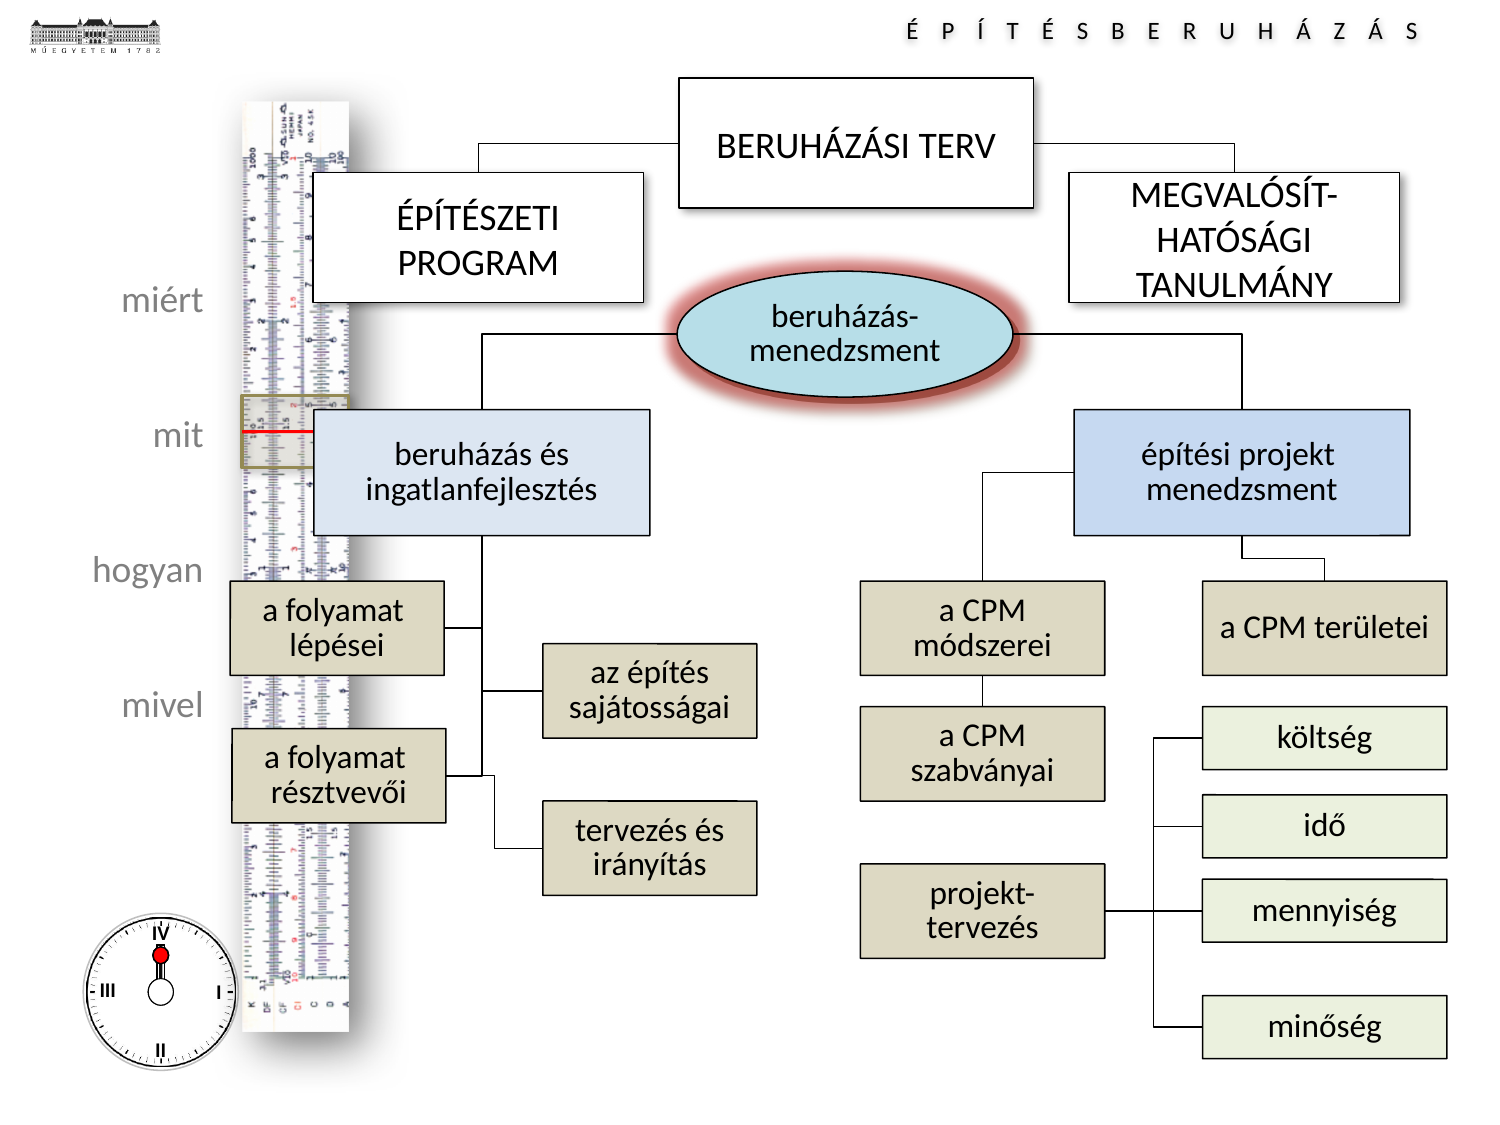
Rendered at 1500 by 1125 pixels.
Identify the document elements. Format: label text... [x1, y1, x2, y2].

text_box a folyamat lépései [230, 581, 429, 676]
text_box a CPM módszerei [860, 581, 1105, 676]
text_box költség [1202, 706, 1447, 770]
text_box a folyamat résztvevői [231, 728, 446, 823]
picture [243, 676, 348, 728]
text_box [1104, 825, 1203, 909]
text_box BERUHÁZÁSI TERV [677, 76, 1036, 210]
text_box a CPM szabványai [860, 706, 1105, 802]
text_box a CPM területei [1202, 581, 1447, 676]
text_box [343, 637, 585, 674]
picture [243, 102, 348, 394]
text_box minőség [1202, 995, 1447, 1059]
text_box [477, 142, 680, 173]
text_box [1033, 142, 1235, 173]
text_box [982, 472, 1075, 582]
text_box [1012, 333, 1243, 410]
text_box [1260, 516, 1307, 600]
text_box ÉPÍTÉSZETI PROGRAM [311, 171, 646, 305]
text_box beruházás és ingatlanfejlesztés [313, 409, 650, 536]
picture [86, 917, 236, 1067]
text_box tervezés és irányítás [542, 800, 757, 896]
text_box mennyiség [1207, 879, 1447, 943]
picture [243, 823, 348, 1031]
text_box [416, 562, 510, 602]
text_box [434, 582, 591, 644]
text_box beruházás- menedzsment [677, 271, 1013, 398]
text_box az építés sajátosságai [542, 643, 757, 739]
picture [29, 15, 161, 53]
text_box építési projekt menedzsment [1074, 409, 1410, 536]
text_box MEGVALÓSÍT-HATÓSÁGI TANULMÁNY [1067, 171, 1402, 305]
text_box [481, 333, 678, 410]
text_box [1104, 917, 1203, 1028]
text_box idő [1207, 794, 1447, 858]
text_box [445, 775, 544, 849]
picture [243, 469, 348, 581]
text_box projekt- tervezés [860, 863, 1099, 959]
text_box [1104, 737, 1203, 825]
